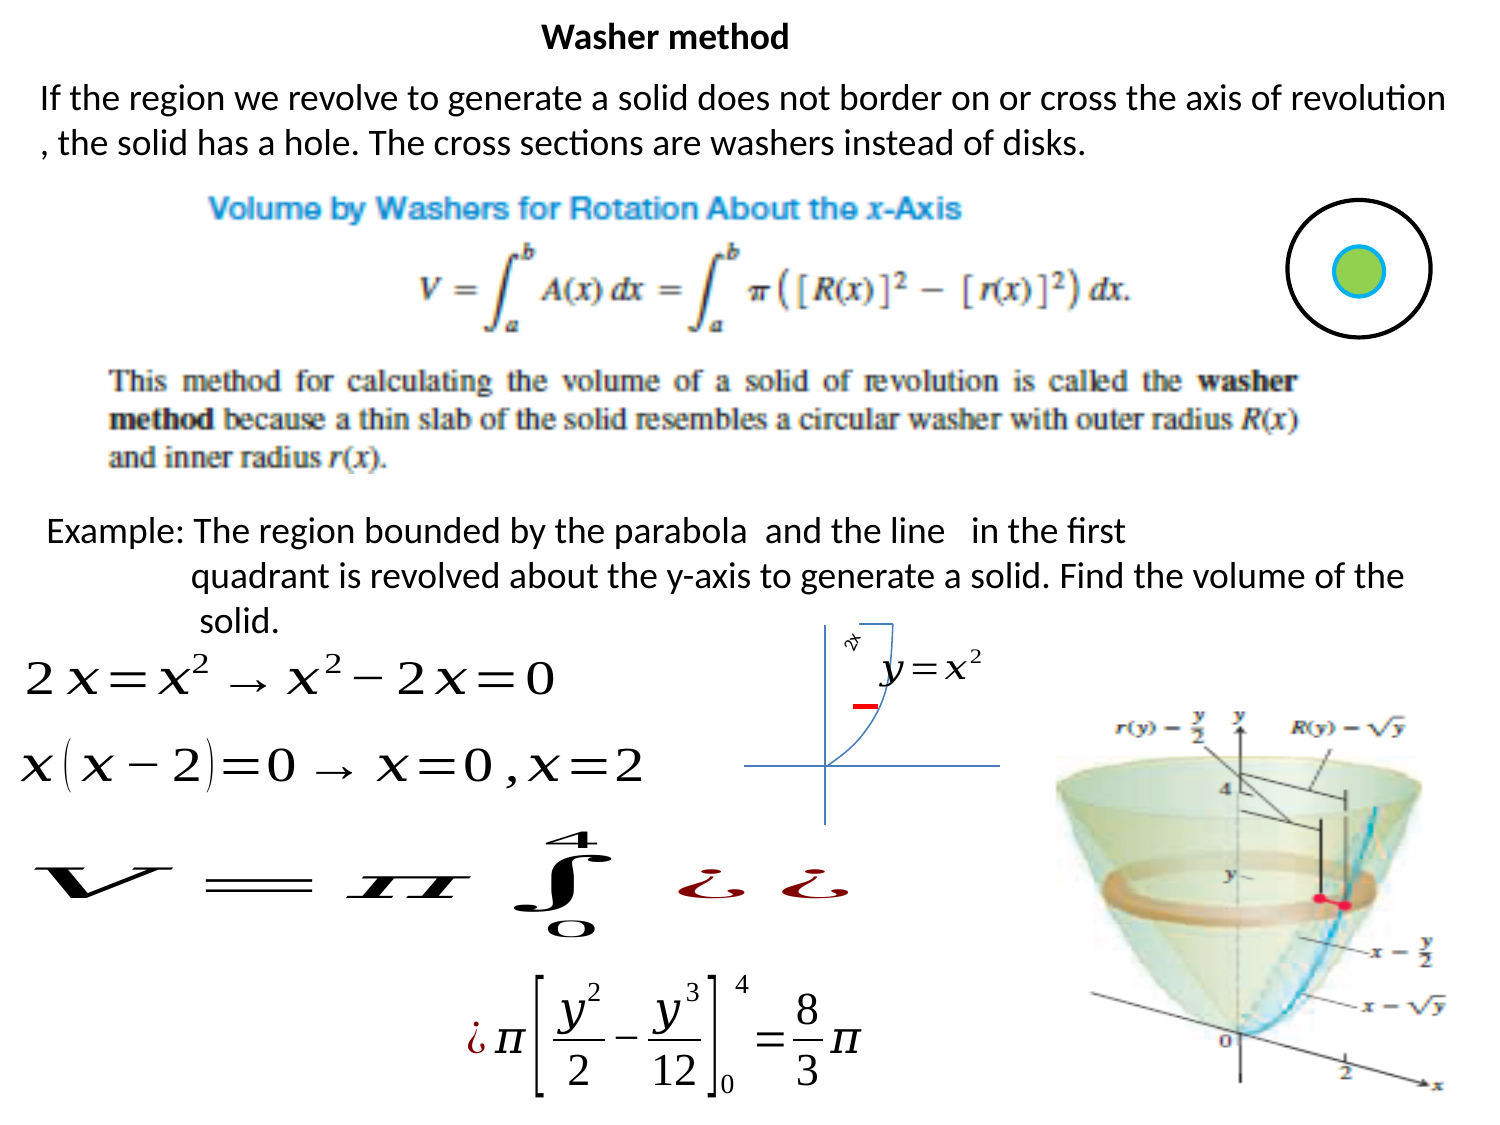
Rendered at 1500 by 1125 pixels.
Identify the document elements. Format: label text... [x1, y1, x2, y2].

text_box [1331, 244, 1387, 299]
text_box If the region we revolve to generate a solid does not border on or cross the axis of revolution , the solid has a hole. The cross sections are washers instead of disks. [25, 65, 1464, 171]
picture [107, 365, 1321, 474]
text_box Washer method [526, 4, 806, 65]
picture [1040, 710, 1479, 1102]
text_box [1285, 197, 1433, 340]
picture [179, 180, 1193, 357]
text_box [825, 623, 894, 767]
